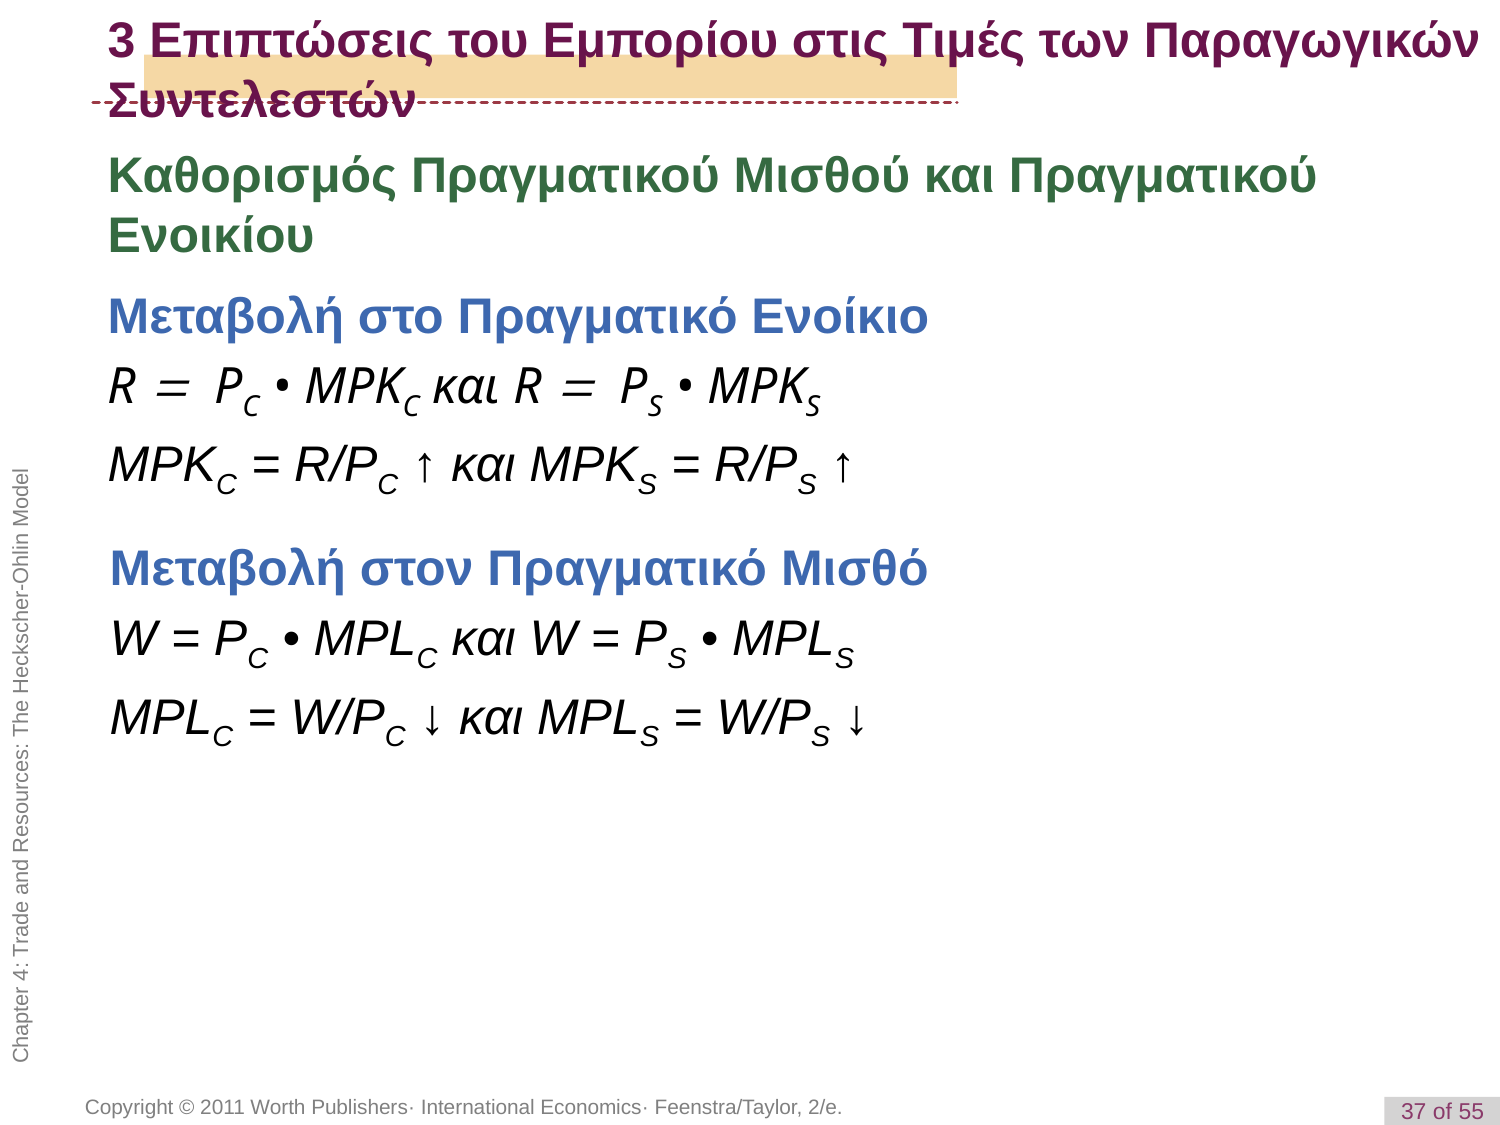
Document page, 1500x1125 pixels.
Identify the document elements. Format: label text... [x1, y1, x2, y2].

text_box 3 Επιπτώσεις του Εμπορίου στις Τιμές των Παραγωγικών Συντελεστών [92, 0, 1500, 135]
text_box Μεταβολή στον Πραγματικό Μισθό W = PC • MPLC και W = PS • MPLS MPLC = W/PC ↓ και MPLS = W/PS ↓ [94, 528, 1399, 760]
text_box Μεταβολή στο Πραγματικό Ενοίκιο R = PC • MPKC και R = PS • MPKS MPKC = R/PC ↑ και MPKS = R/PS ↑ [92, 276, 1397, 508]
text_box Καθορισμός Πραγματικού Μισθού και Πραγματικού Ενοικίου [92, 135, 1408, 270]
